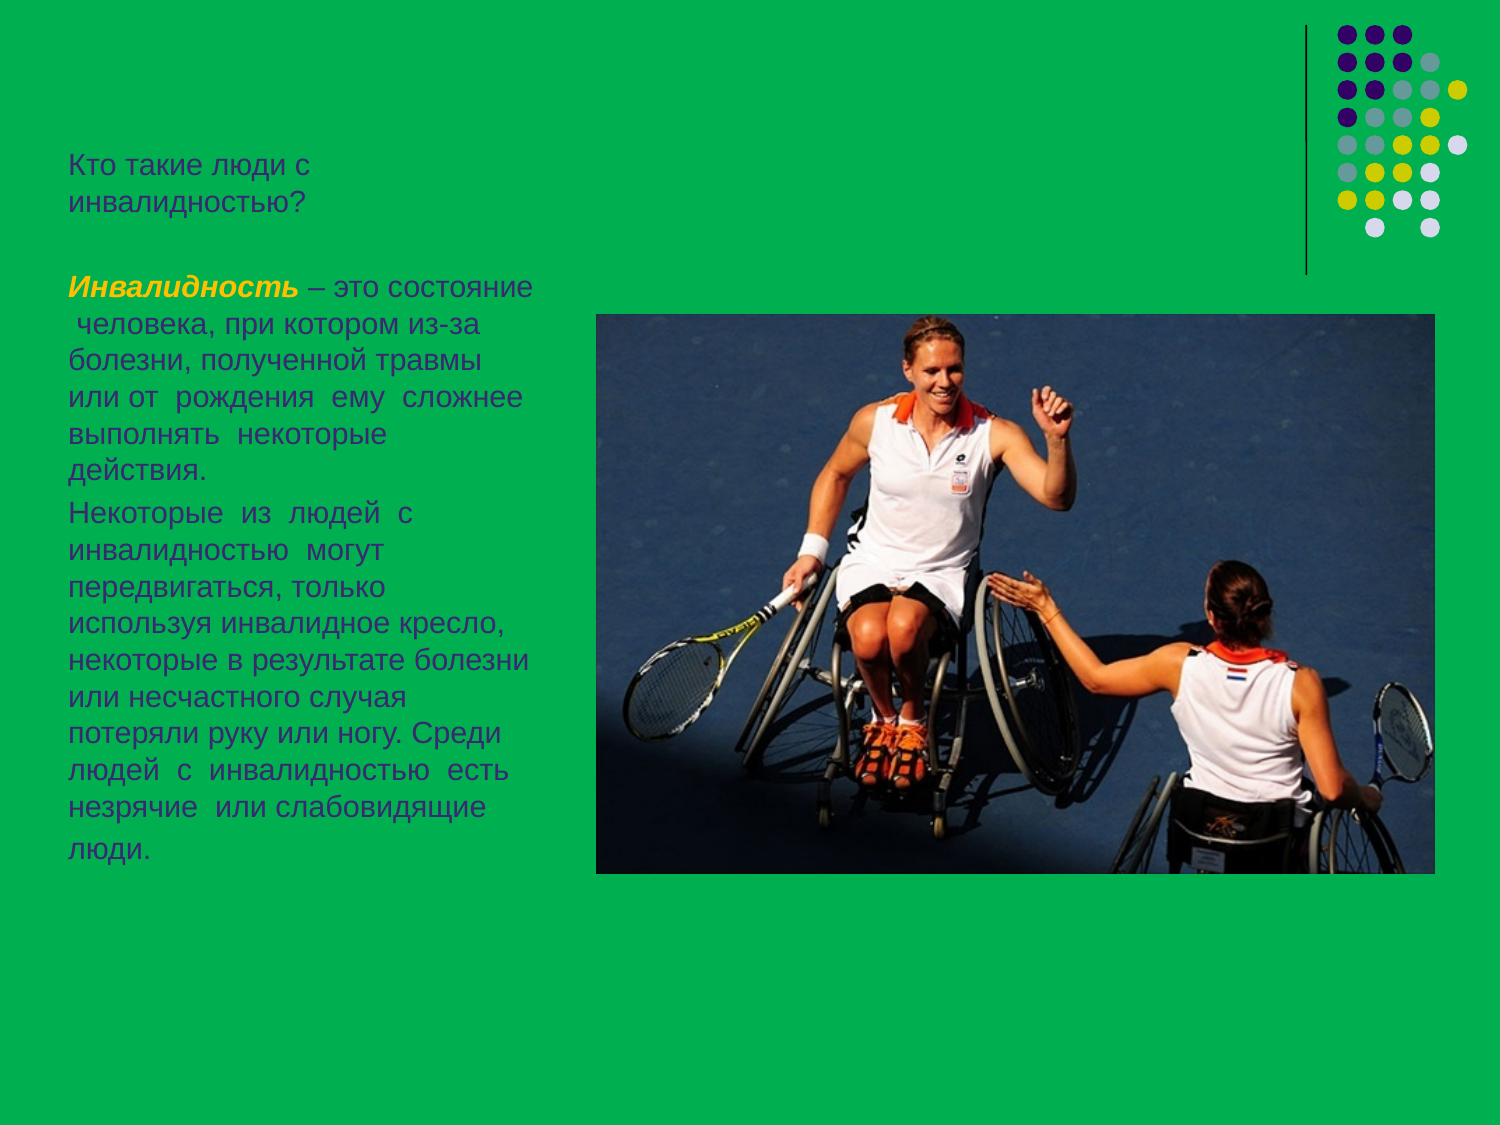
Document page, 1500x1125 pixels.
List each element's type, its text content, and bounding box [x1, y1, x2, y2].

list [596, 314, 1436, 874]
list Кто такие люди с инвалидностью? Инвалидность – это состояние человека, при котором из-за болезни, полученной травмы или от рождения ему сложнее выполнять некоторые действия. Некоторые из людей с инвалидностью могут передвигаться, только используя инвалидное кресло, некоторые в результате болезни или несчастного случая потеряли руку или ногу. Среди людей с инвалидностью есть незрячие или слабовидящие люди. [52, 136, 550, 953]
